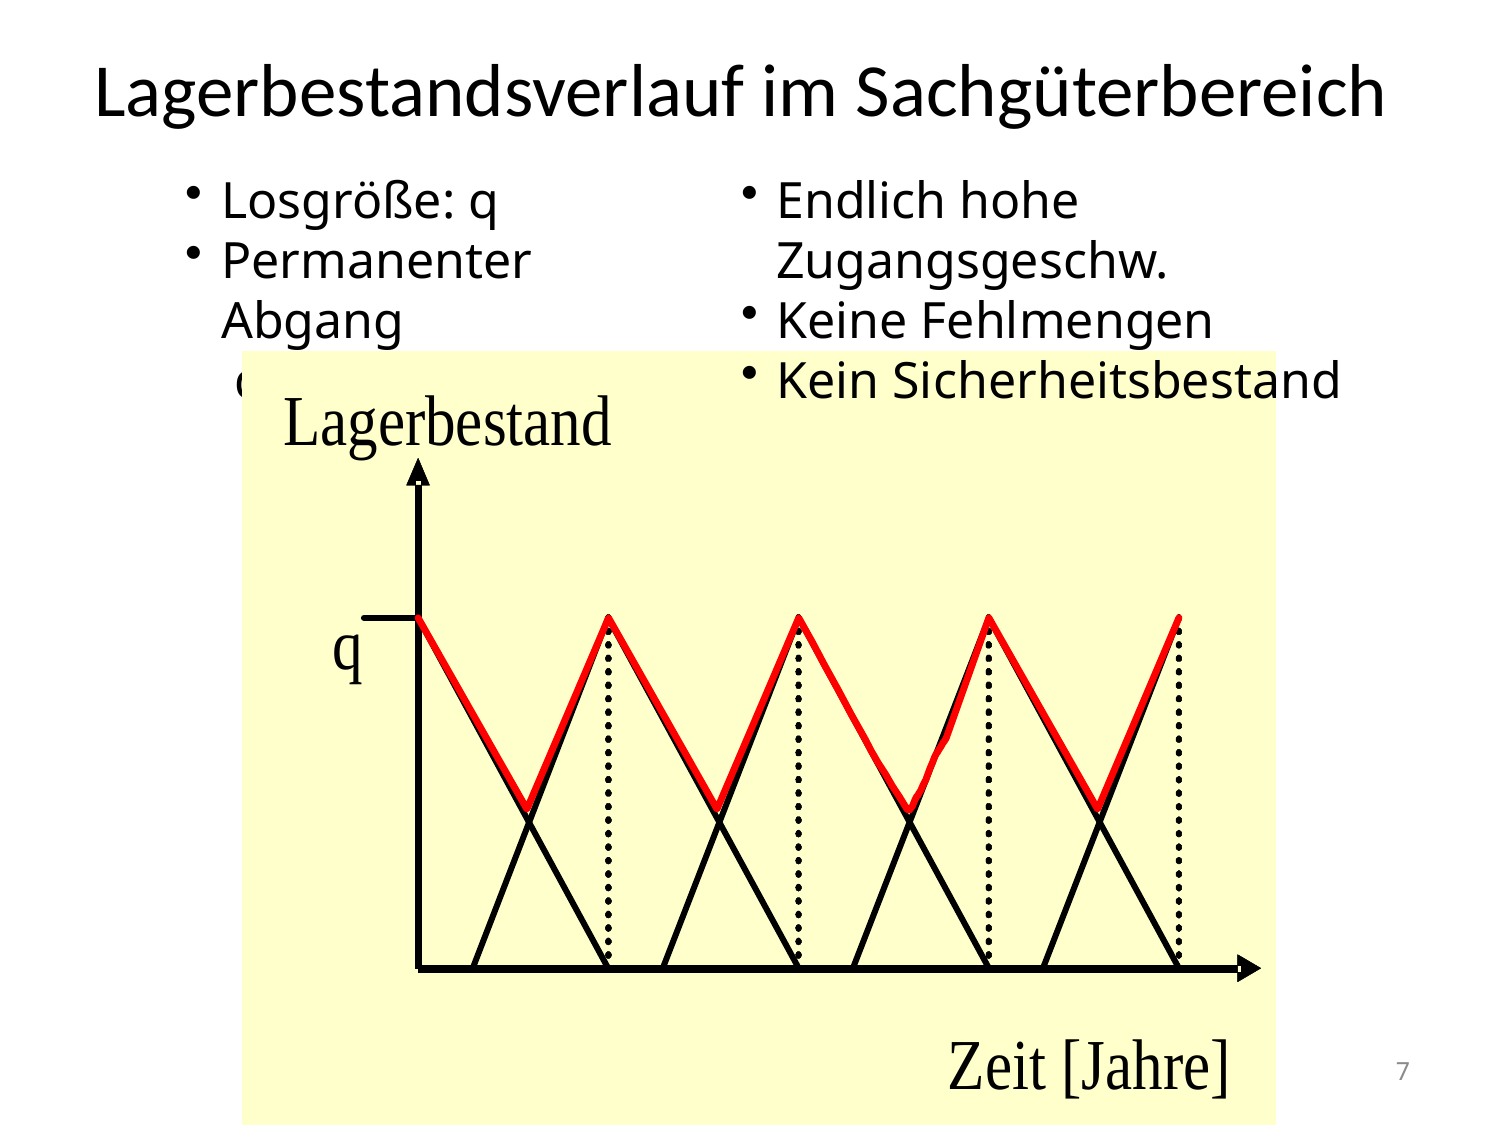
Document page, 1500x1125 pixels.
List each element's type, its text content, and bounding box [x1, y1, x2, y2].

text_box Losgröße: q Permanenter Abgang der Rate r [171, 160, 703, 416]
text_box Endlich hohe Zugangsgeschw. Keine Fehlmengen Kein Sicherheitsbestand [726, 160, 1500, 416]
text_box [241, 350, 1276, 1125]
slide_number 7 [1281, 1042, 1425, 1103]
title Lagerbestandsverlauf im Sachgüterbereich [0, 0, 1500, 173]
